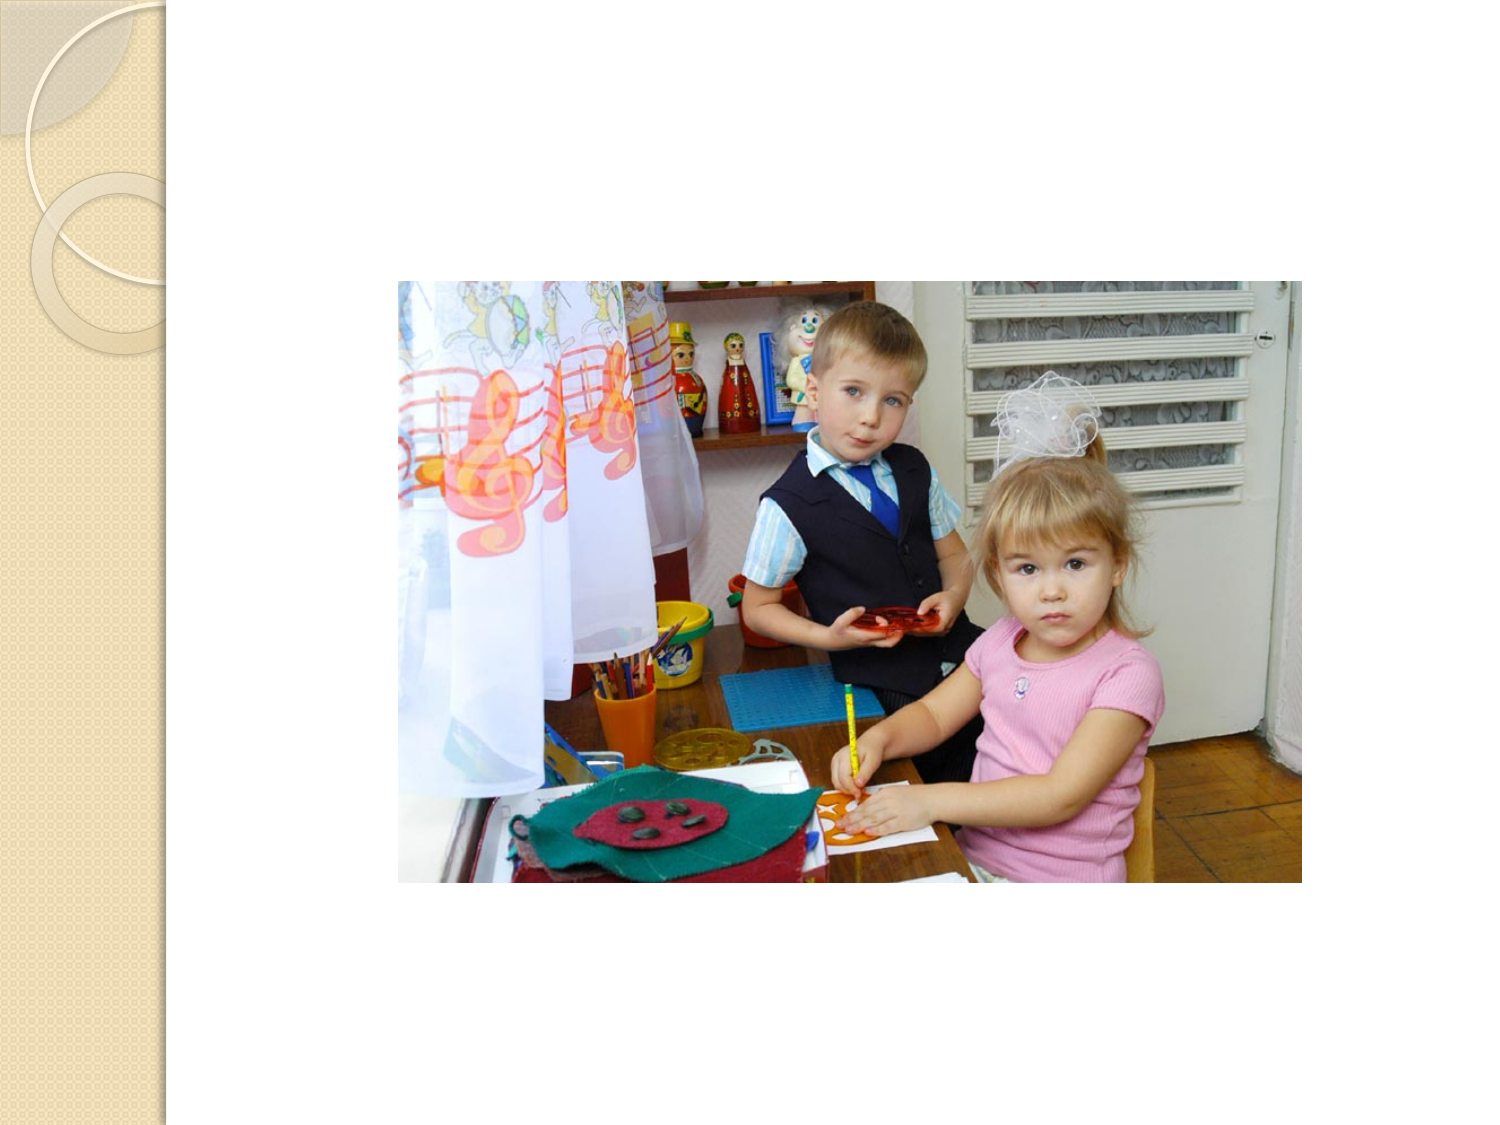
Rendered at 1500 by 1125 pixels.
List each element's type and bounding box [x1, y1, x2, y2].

picture [398, 280, 1302, 883]
